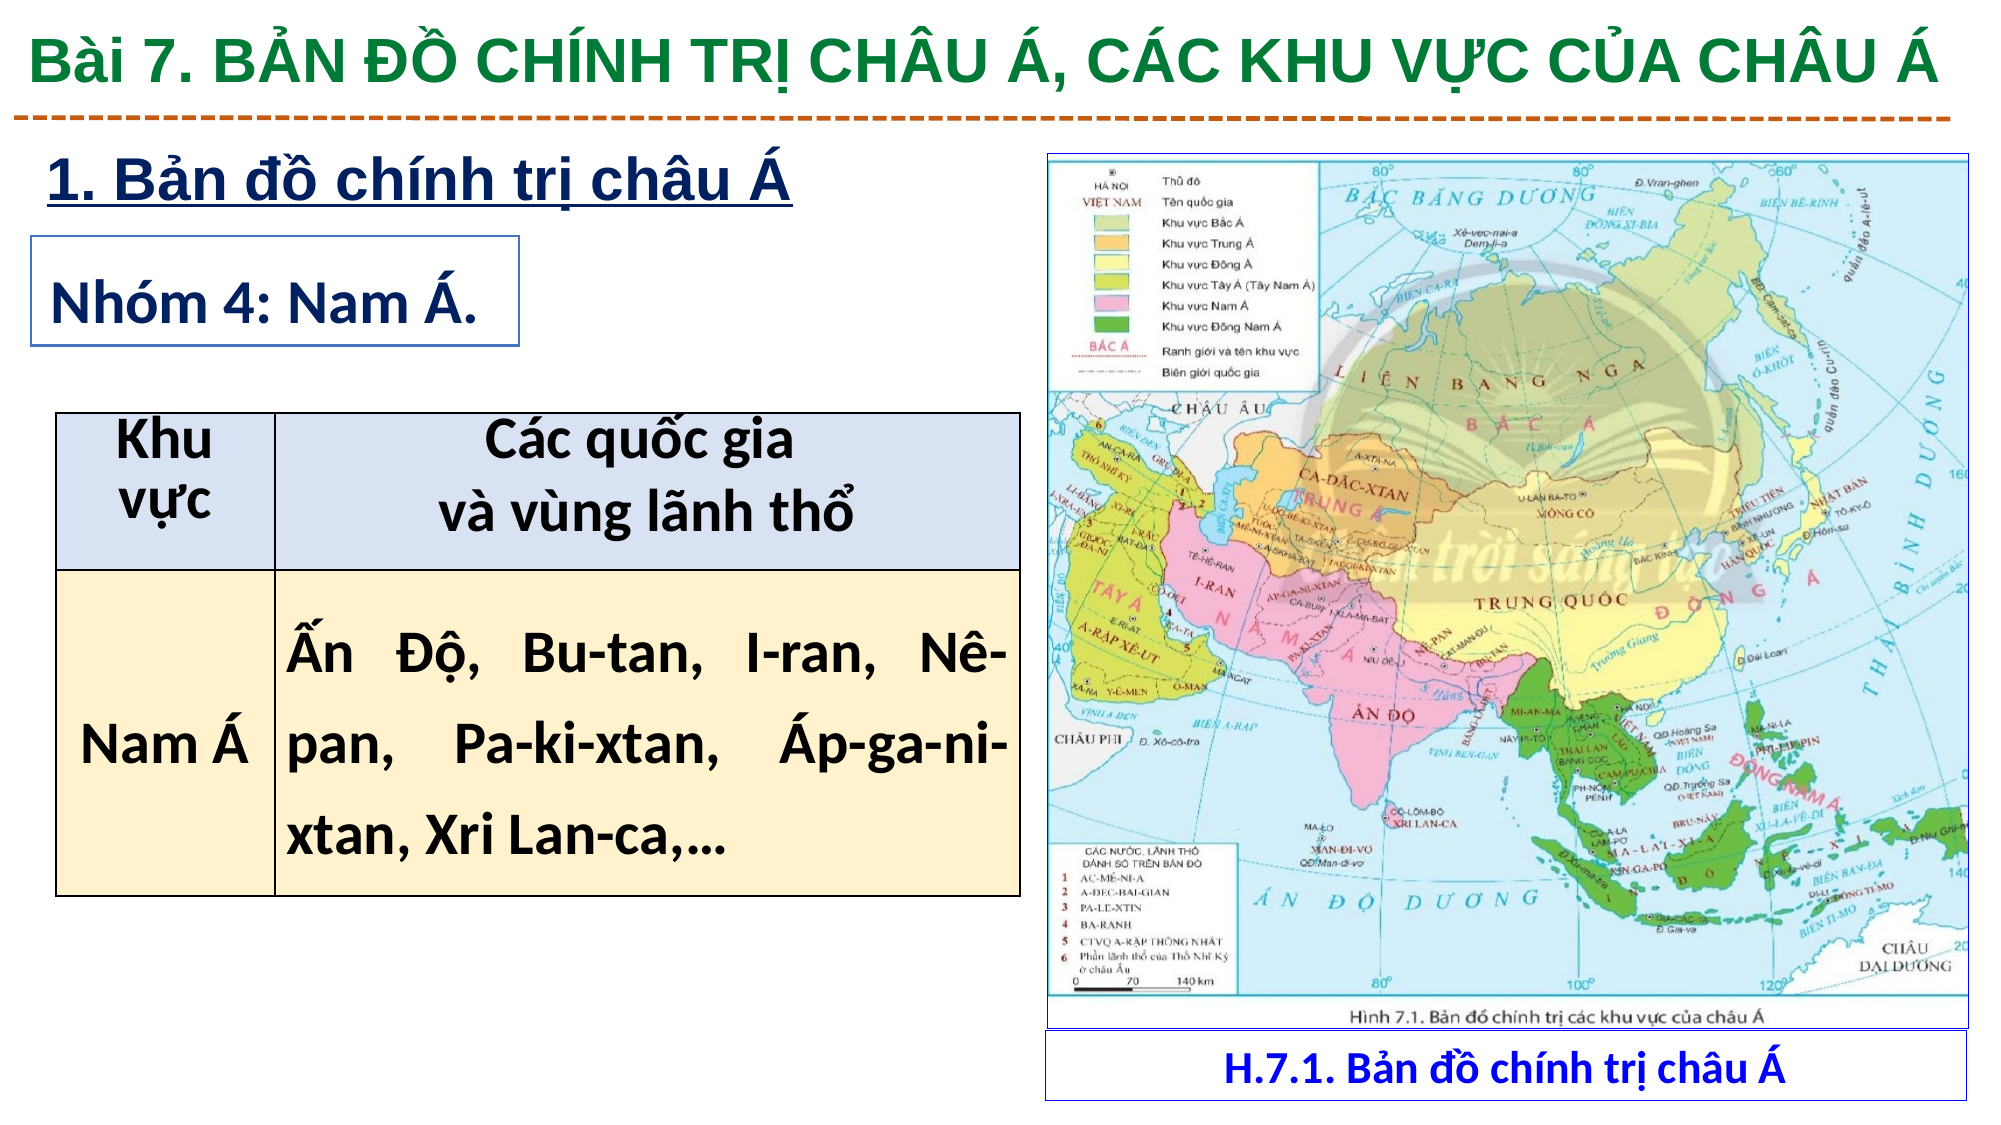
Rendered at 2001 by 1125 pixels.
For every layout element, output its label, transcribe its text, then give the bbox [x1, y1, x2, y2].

table_cell Ấn Độ, Bu-tan, I-ran, Nê-pan, Pa-ki-xtan, Áp-ga-ni-xtan, Xri Lan-ca,… [276, 571, 1019, 895]
text_box Bài 7. BẢN ĐỒ CHÍNH TRỊ CHÂU Á, CÁC KHU VỰC CỦA CHÂU Á [5, 12, 1968, 103]
table_cell Nam Á [57, 571, 274, 895]
picture [1047, 153, 1969, 1029]
table_header Khu vực [57, 414, 274, 569]
text_box H.7.1. Bản đồ chính trị châu Á [1045, 1030, 1967, 1101]
table_header Các quốc gia và vùng lãnh thổ [276, 414, 1019, 569]
text_box 1. Bản đồ chính trị châu Á [31, 132, 809, 220]
text_box Nhóm 4: Nam Á. [30, 235, 520, 347]
